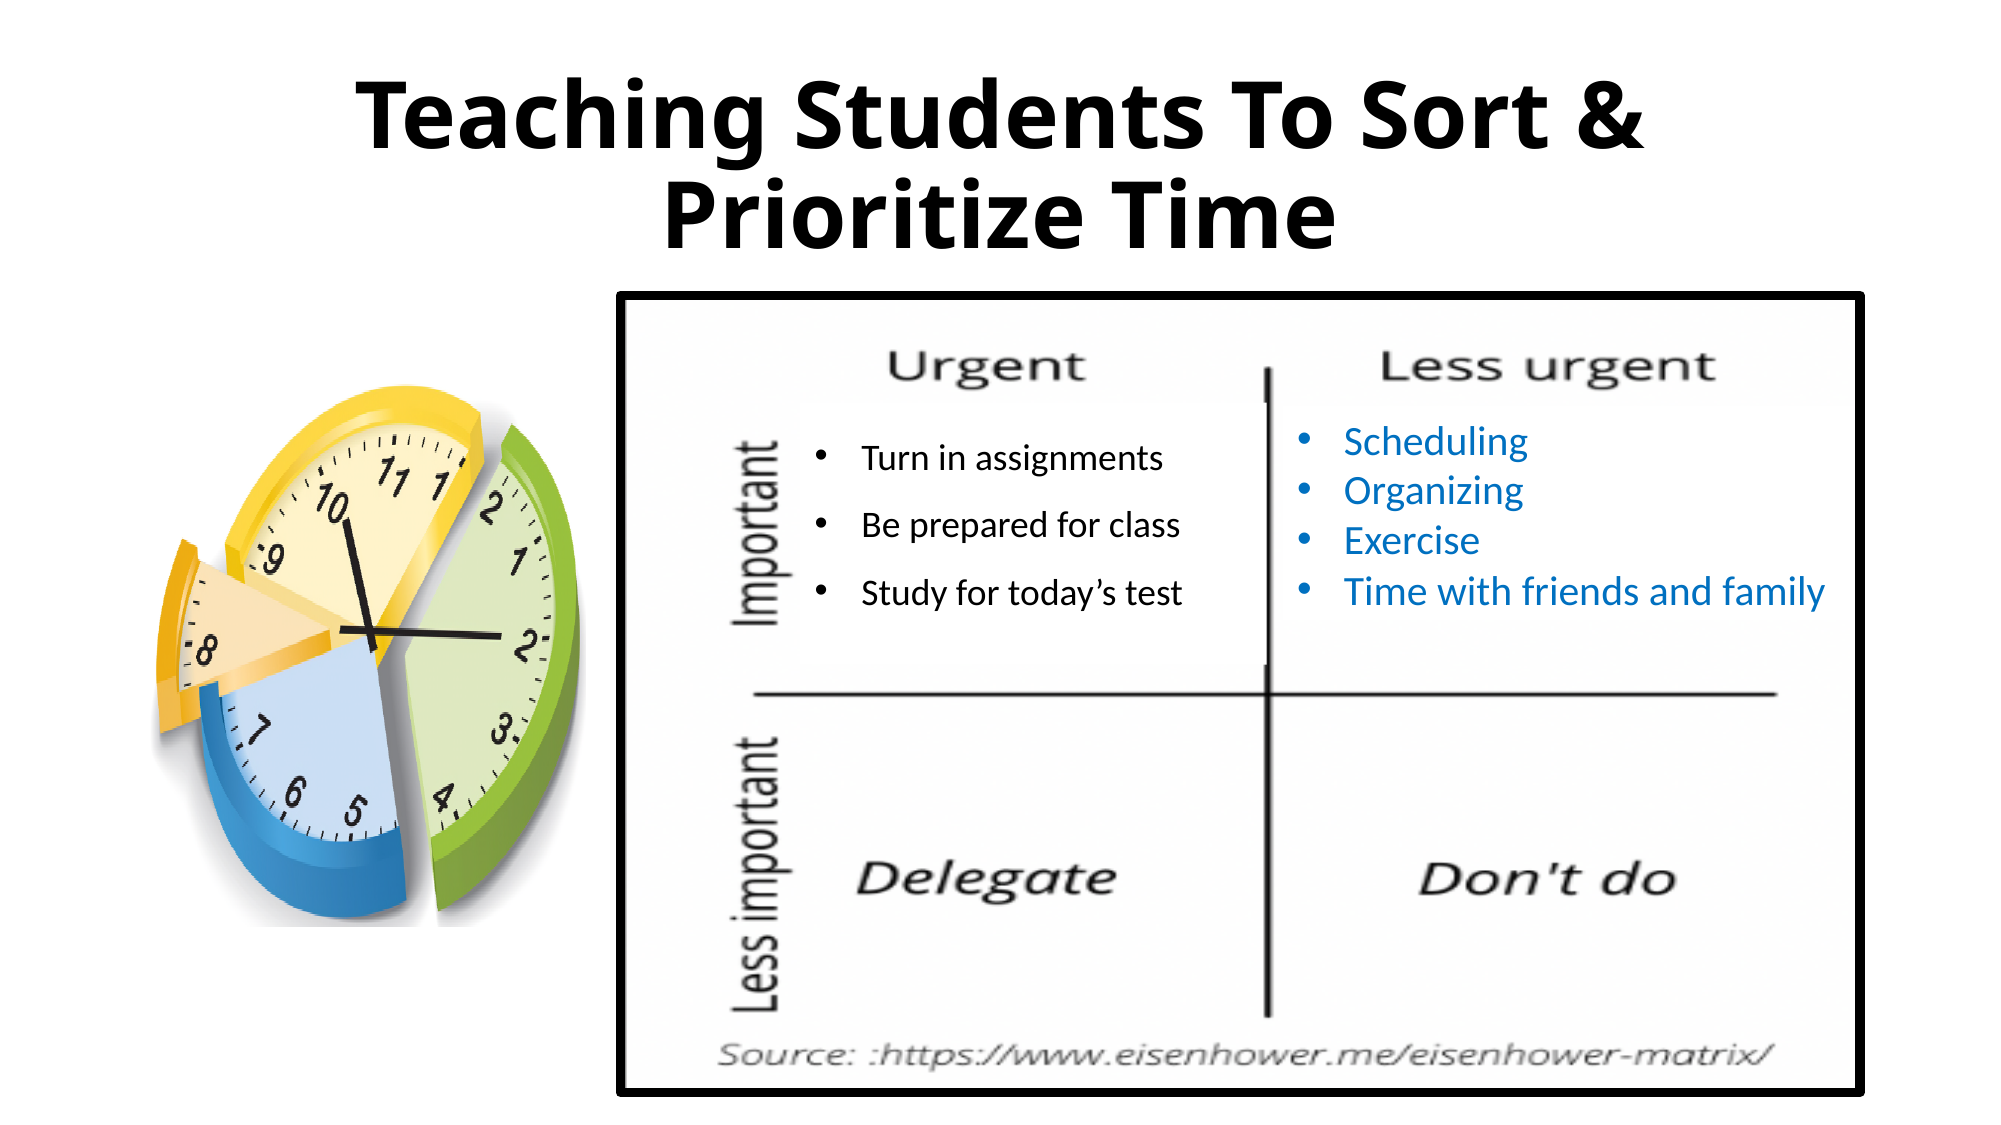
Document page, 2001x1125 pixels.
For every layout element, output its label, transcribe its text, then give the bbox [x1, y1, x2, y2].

picture [148, 369, 586, 927]
title Teaching Students To Sort & Prioritize Time [137, 59, 1863, 278]
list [624, 299, 1856, 1088]
